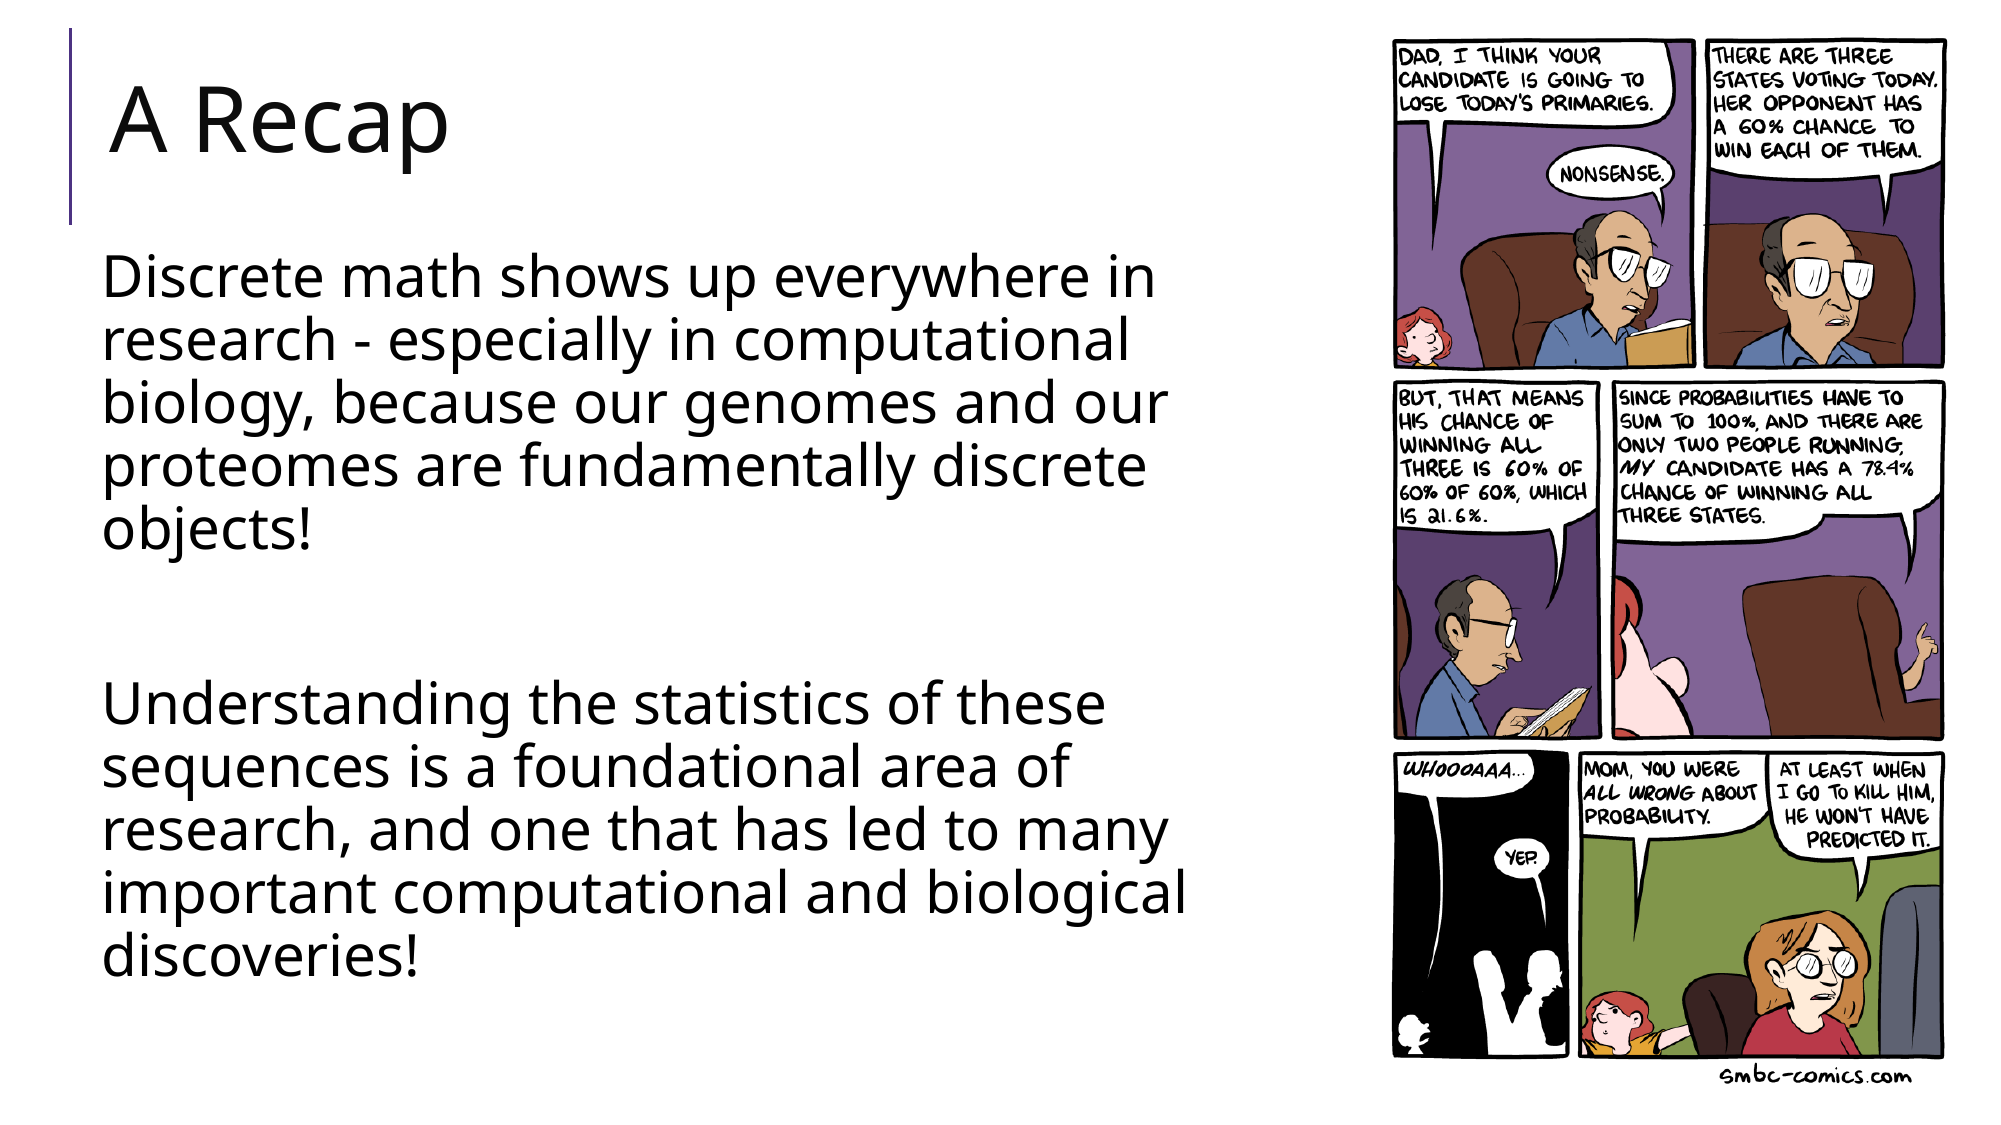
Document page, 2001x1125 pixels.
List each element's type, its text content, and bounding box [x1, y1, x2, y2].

title A Recap [94, 43, 1383, 210]
picture [1388, 34, 1948, 1091]
list Discrete math shows up everywhere in research - especially in computational biology, because our genomes and our proteomes are fundamentally discrete objects! Understanding the statistics of these sequences is a foundational area of research, and one that has led to many important computational and biological discoveries! [94, 240, 1339, 1035]
